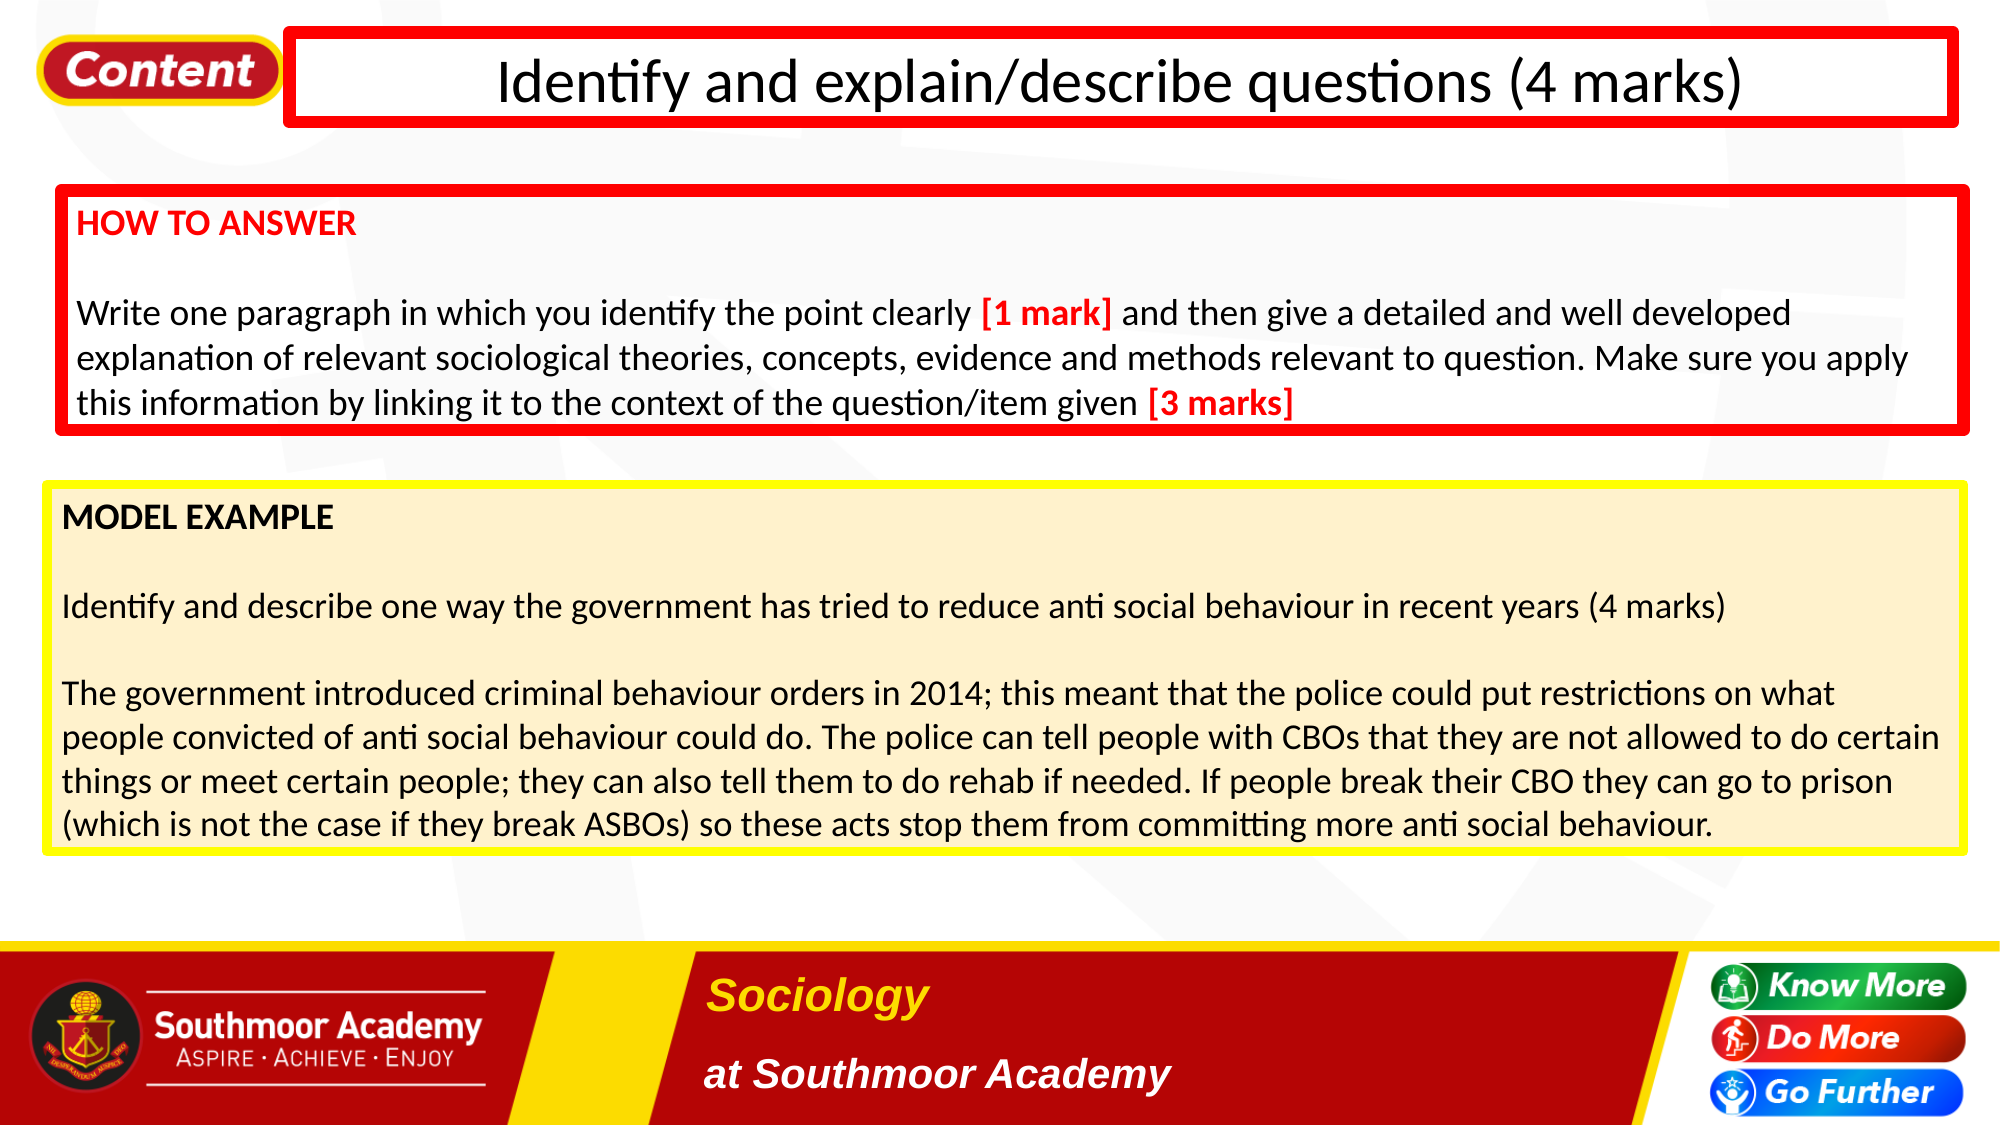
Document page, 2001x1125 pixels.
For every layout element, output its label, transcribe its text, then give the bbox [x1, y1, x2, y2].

text_box MODEL EXAMPLE Identify and describe one way the government has tried to reduce anti social behaviour in recent years (4 marks) The government introduced criminal behaviour orders in 2014; this meant that the police could put restrictions on what people convicted of anti social behaviour could do. The police can tell people with CBOs that they are not allowed to do certain things or meet certain people; they can also tell them to do rehab if needed. If people break their CBO they can go to prison (which is not the case if they break ASBOs) so these acts stop them from committing more anti social behaviour. [46, 484, 1964, 852]
picture [0, 0, 2000, 1125]
title Sociology [691, 963, 1838, 1029]
text_box HOW TO ANSWER Write one paragraph in which you identify the point clearly [1 mark] and then give a detailed and well developed explanation of relevant sociological theories, concepts, evidence and methods relevant to question. Make sure you apply this information by linking it to the context of the question/item given [3 marks] [61, 190, 1964, 430]
text_box Identify and explain/describe questions (4 marks) [289, 32, 1954, 123]
